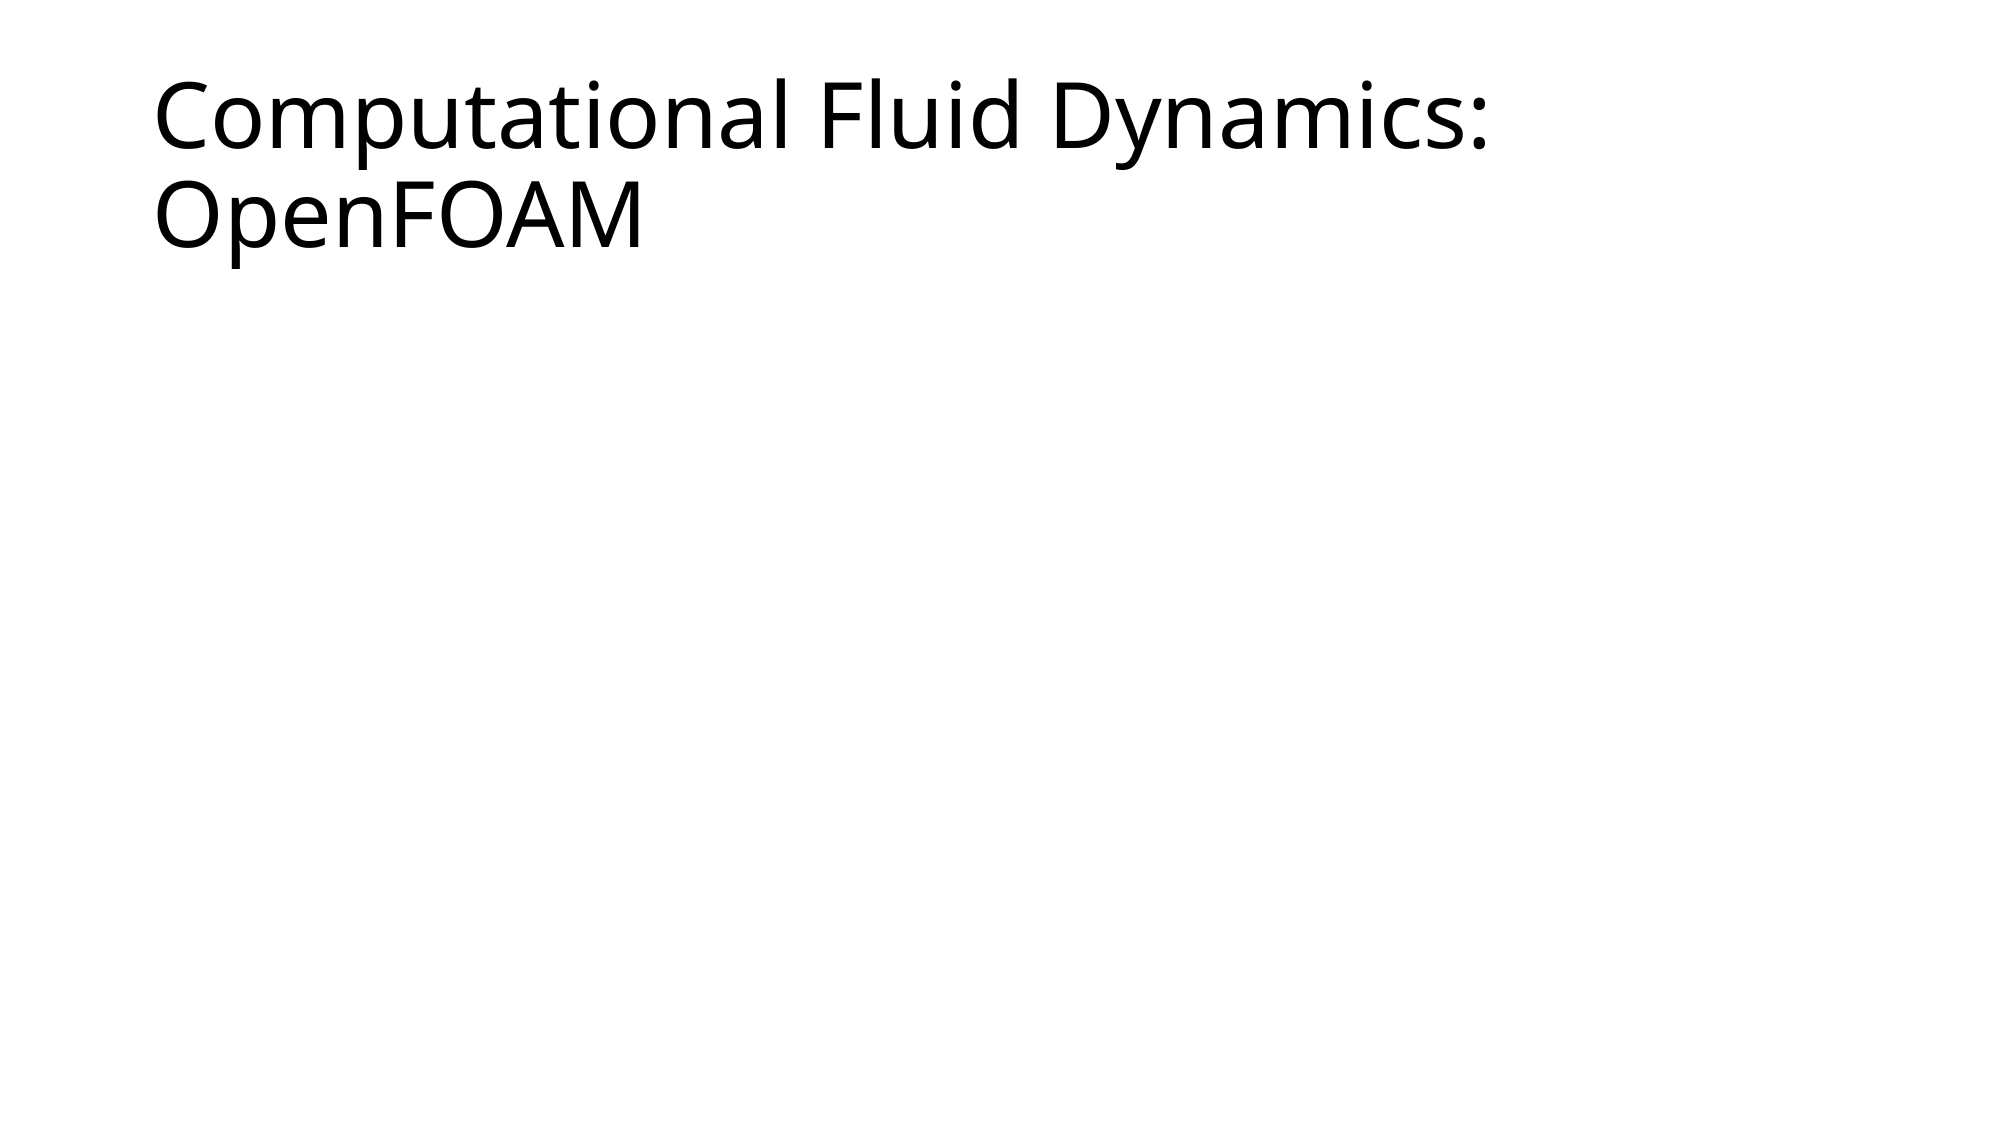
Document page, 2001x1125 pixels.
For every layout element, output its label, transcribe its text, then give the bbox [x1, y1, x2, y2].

title Computational Fluid Dynamics: OpenFOAM [137, 59, 1863, 278]
